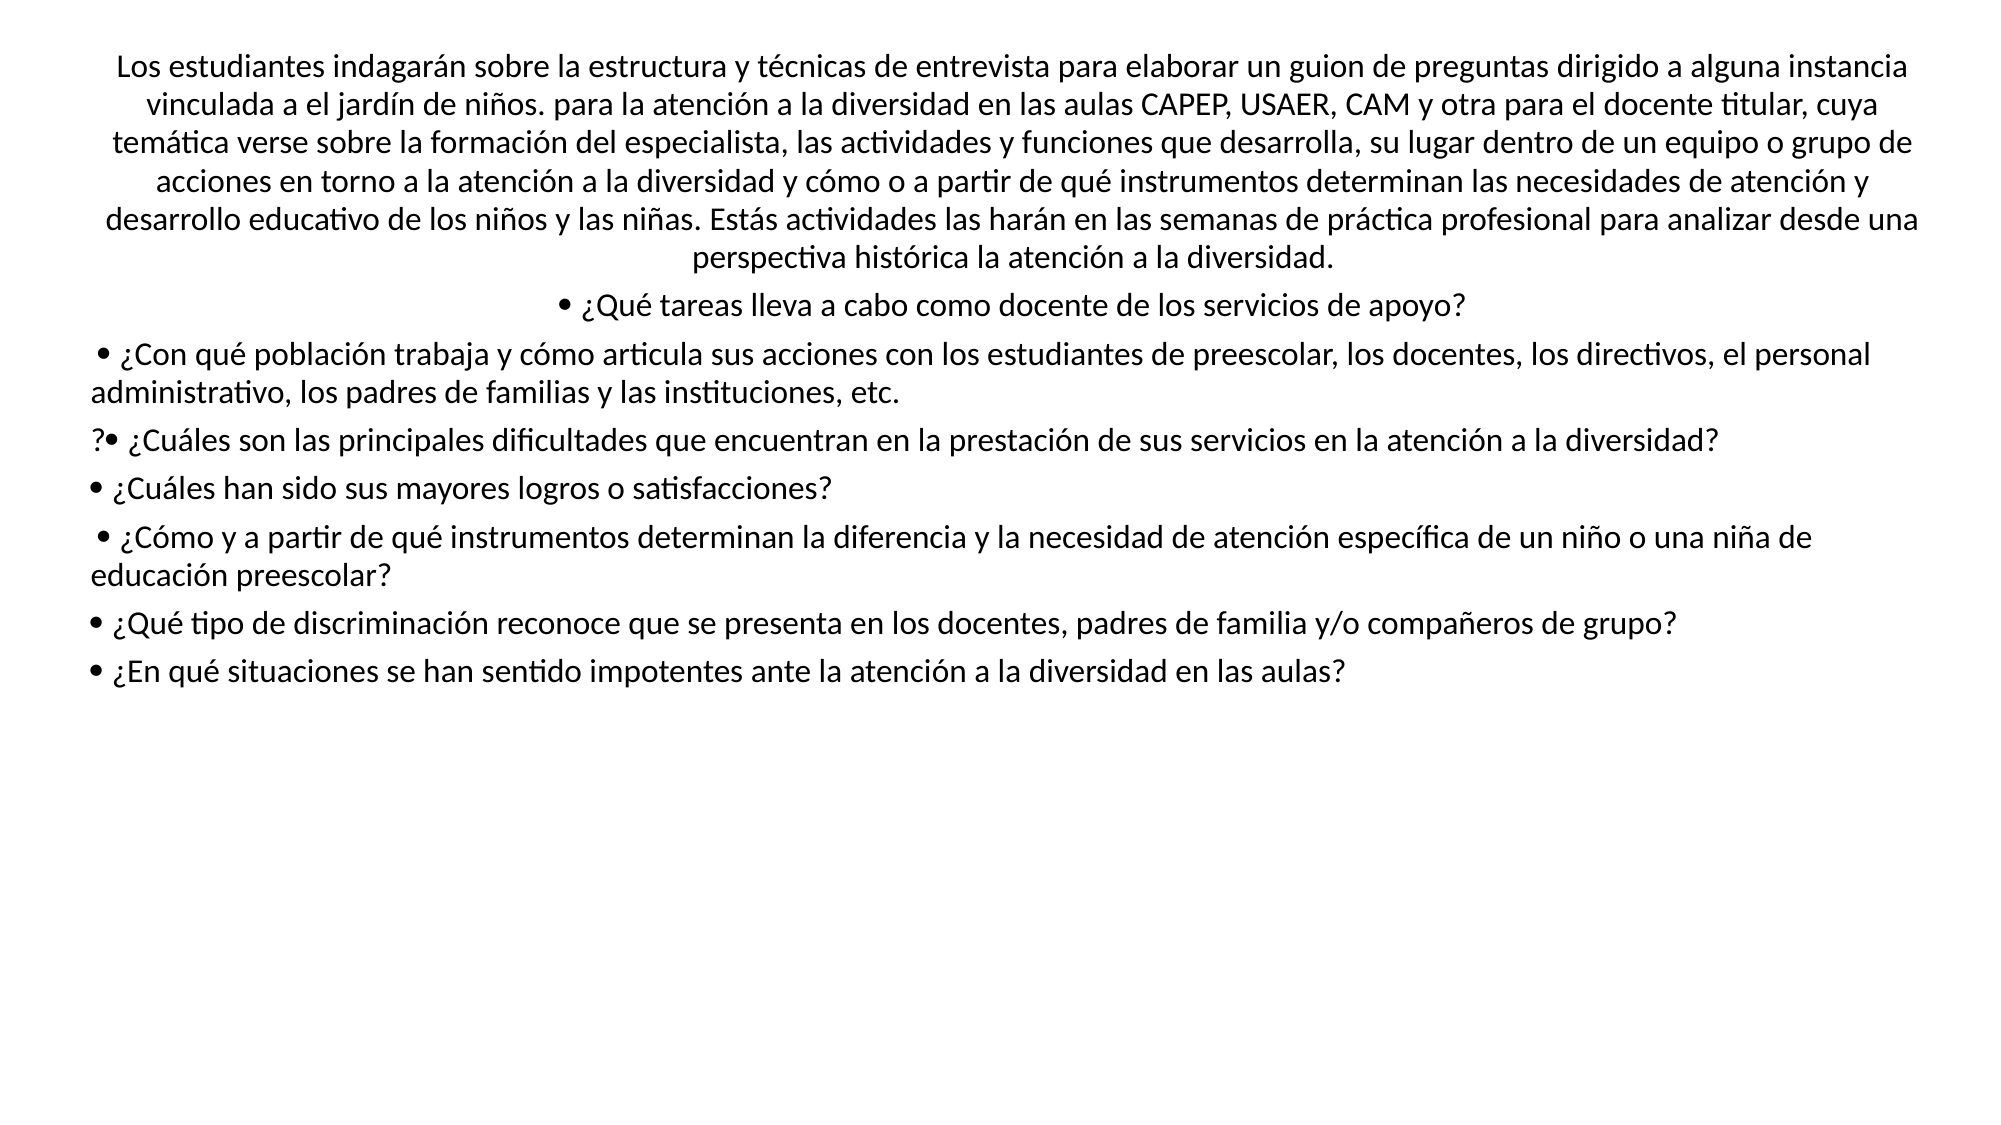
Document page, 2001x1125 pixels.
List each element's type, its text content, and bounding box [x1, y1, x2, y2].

table_header Los estudiantes indagarán sobre la estructura y técnicas de entrevista para elaborar un guion de preguntas dirigido a alguna instancia vinculada a el jardín de niños. para la atención a la diversidad en las aulas CAPEP, USAER, CAM y otra para el docente titular, cuya temática verse sobre la formación del especialista, las actividades y funciones que desarrolla, su lugar dentro de un equipo o grupo de acciones en torno a la atención a la diversidad y cómo o a partir de qué instrumentos determinan las necesidades de atención y desarrollo educativo de los niños y las niñas. Estás actividades las harán en las semanas de práctica profesional para analizar desde una perspectiva histórica la atención a la diversidad.  ¿Qué tareas lleva a cabo como docente de los servicios de apoyo?  ¿Con qué población trabaja y cómo articula sus acciones con los estudiantes de preescolar, los docentes, los directivos, el personal administrativo, los padres de familias y las instituciones, etc. ? ¿Cuáles son las principales dificultades que encuentran en la prestación de sus servicios en la atención a la diversidad?  ¿Cuáles han sido sus mayores logros o satisfacciones?  ¿Cómo y a partir de qué instrumentos determinan la diferencia y la necesidad de atención específica de un niño o una niña de educación preescolar?  ¿Qué tipo de discriminación reconoce que se presenta en los docentes, padres de familia y/o compañeros de grupo?  ¿En qué situaciones se han sentido impotentes ante la atención a la diversidad en las aulas? [76, 48, 1952, 1110]
